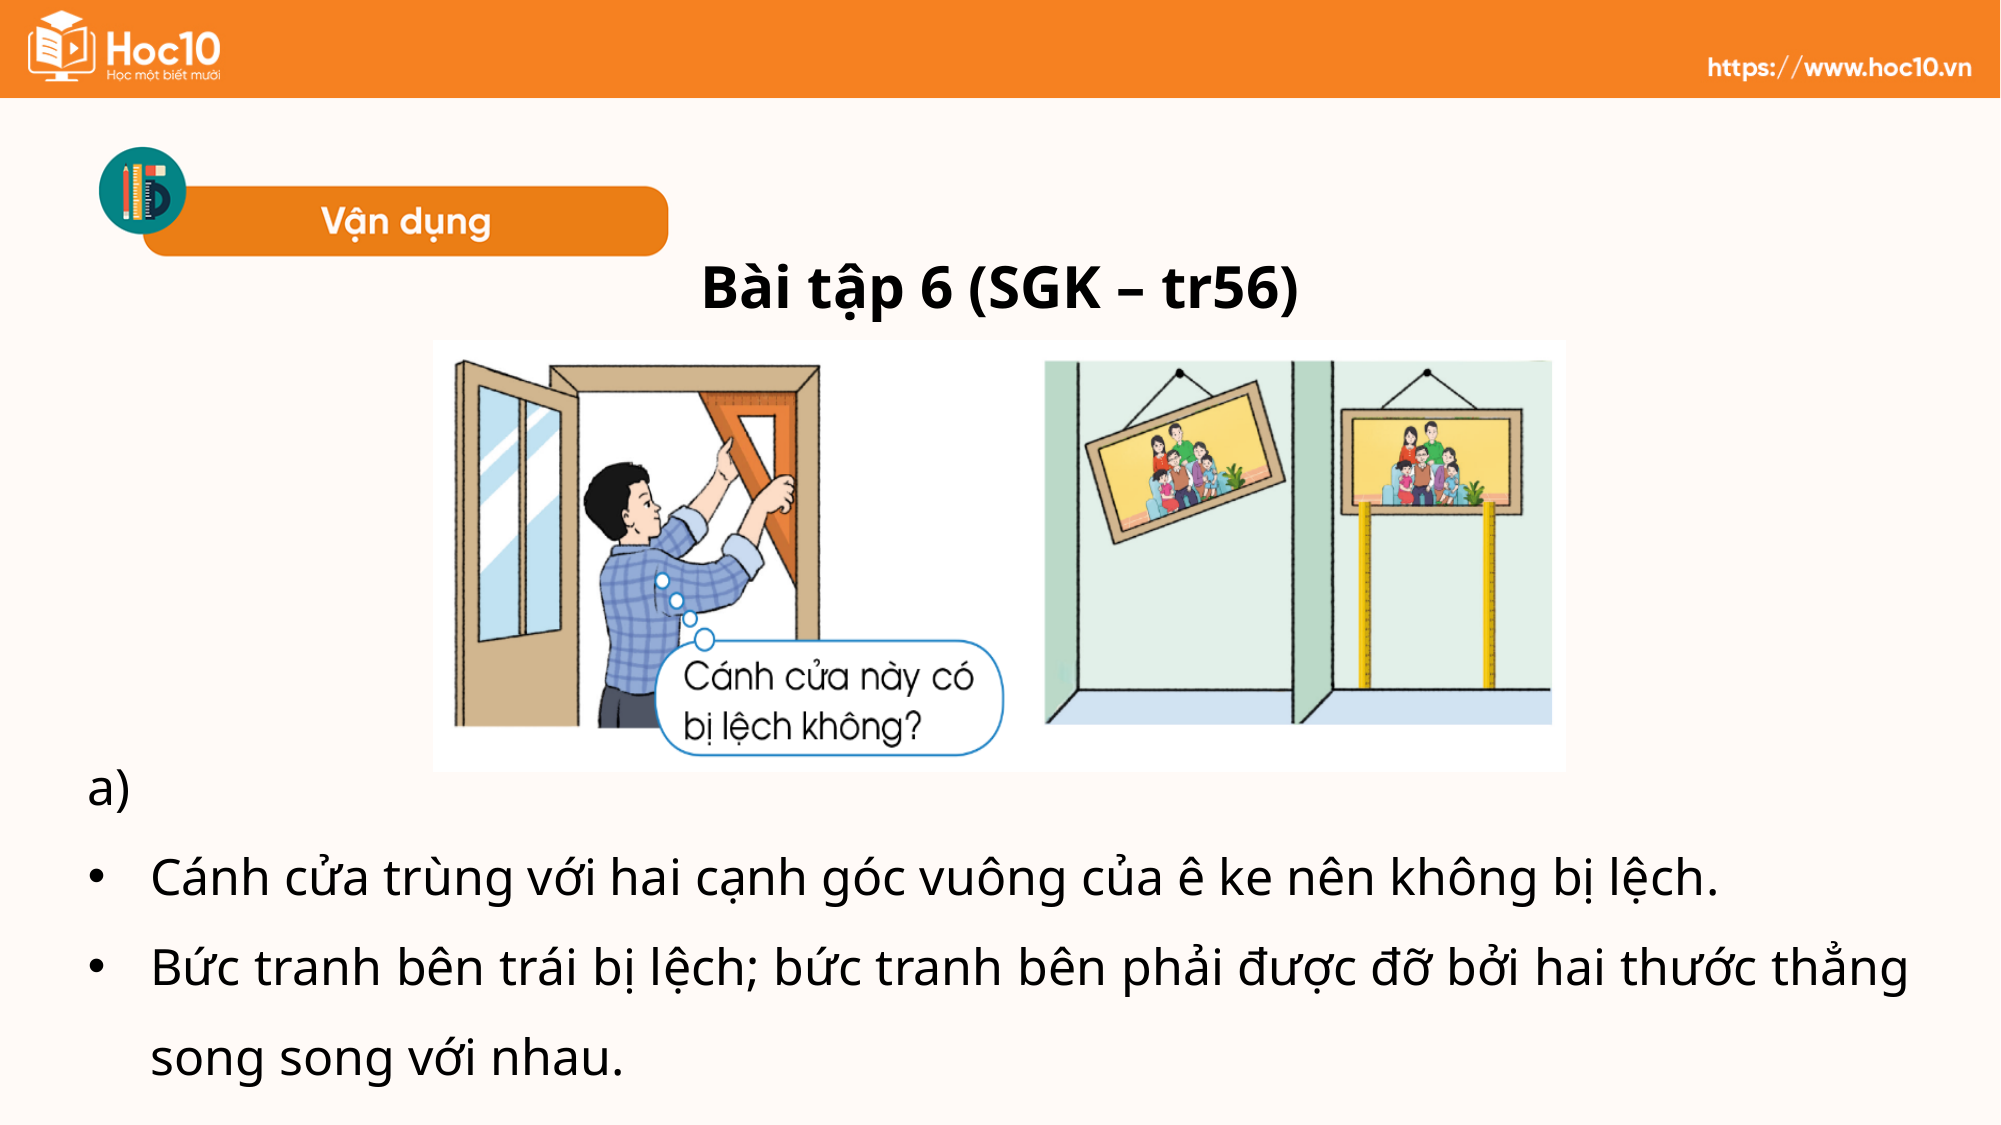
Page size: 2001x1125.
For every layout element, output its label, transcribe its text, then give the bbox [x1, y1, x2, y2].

text_box Bài tập 6 (SGK – tr56) [685, 208, 1315, 328]
text_box [907, 376, 2000, 1125]
picture [0, 0, 2001, 1125]
text_box a) Cánh cửa trùng với hai cạnh góc vuông của ê ke nên không bị lệch. Bức tranh bên trái bị lệch; bức tranh bên phải được đỡ bởi hai thước thẳng song song với nhau. [73, 717, 1927, 1093]
